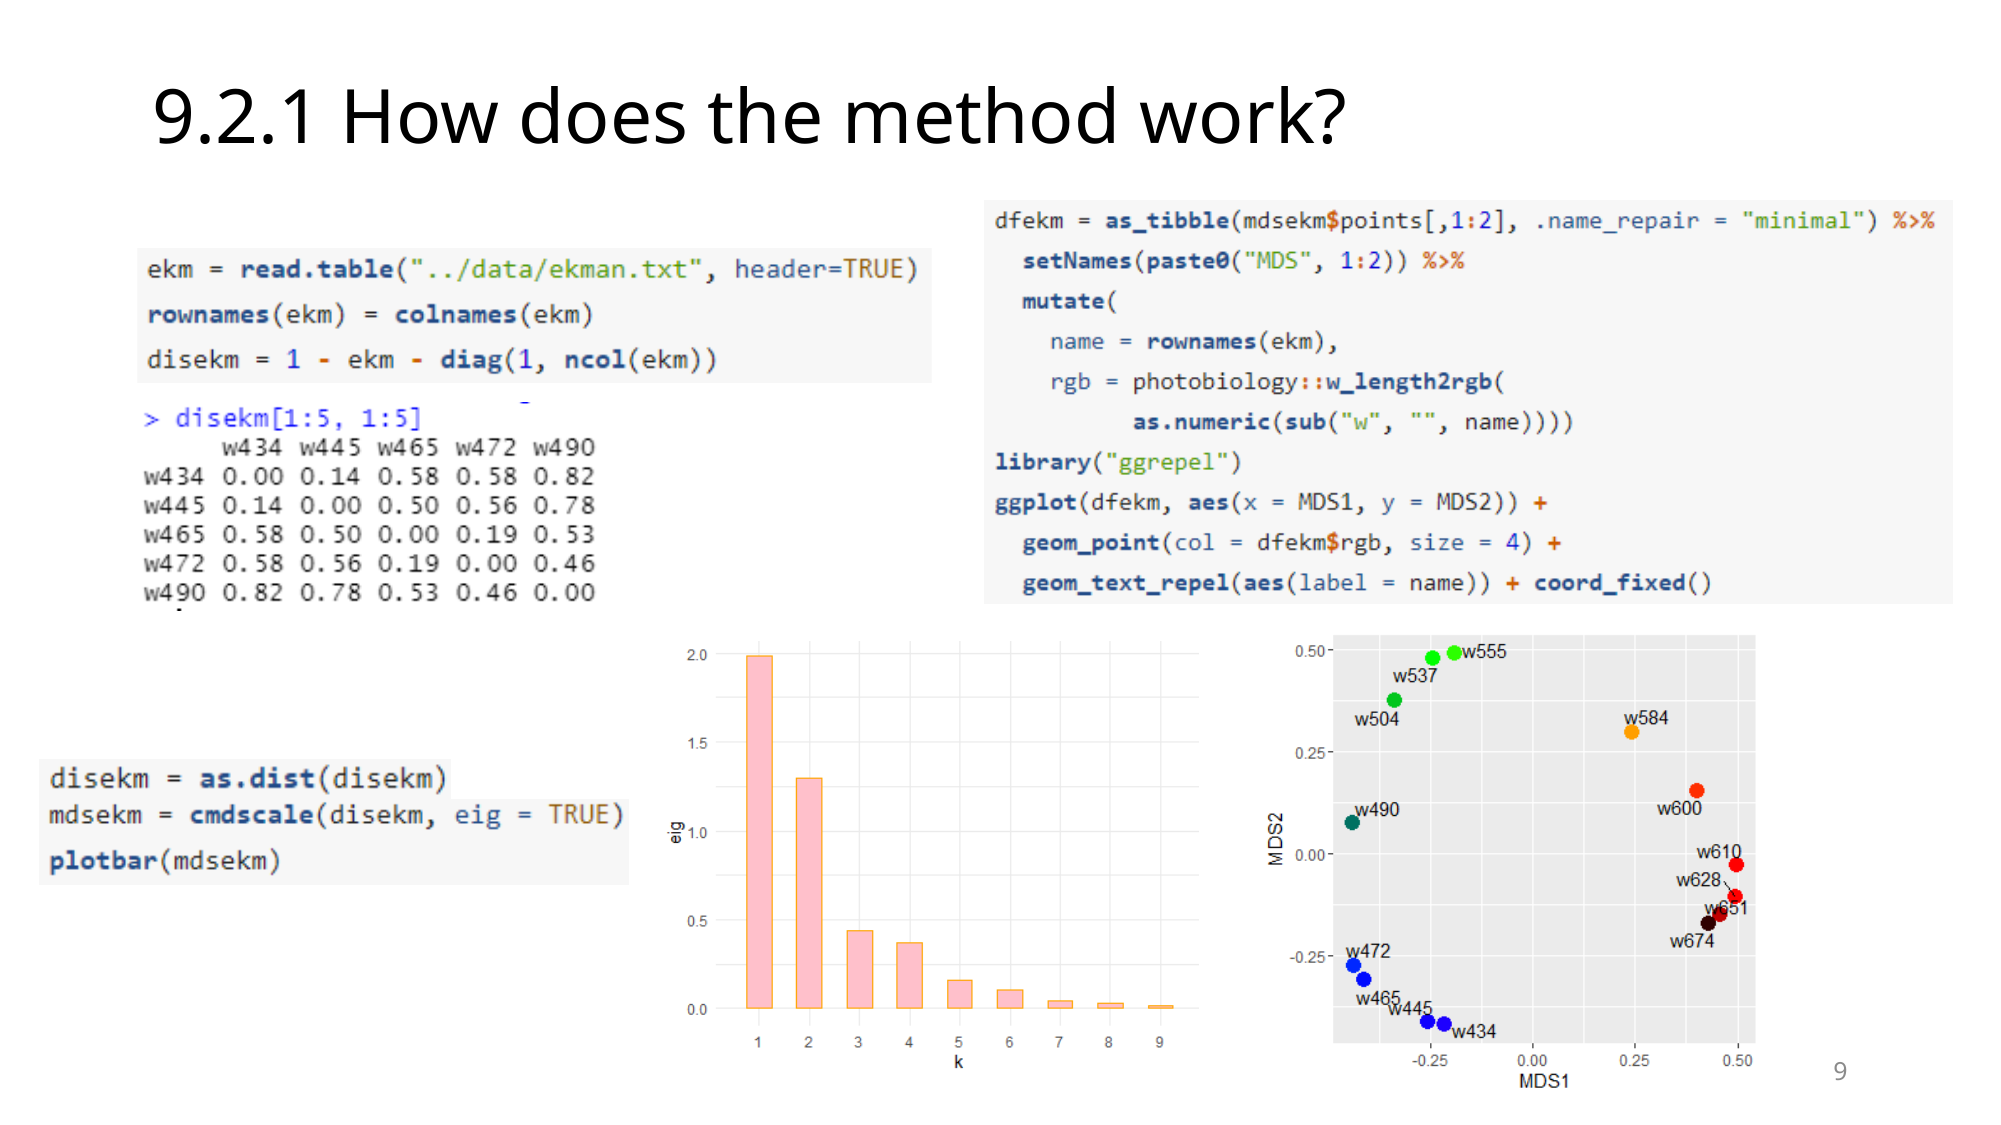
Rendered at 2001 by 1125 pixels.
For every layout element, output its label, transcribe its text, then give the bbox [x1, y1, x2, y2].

picture [137, 248, 932, 383]
picture [137, 402, 606, 611]
picture [984, 200, 1953, 604]
picture [664, 641, 1199, 1073]
picture [39, 759, 629, 885]
picture [1258, 625, 1771, 1094]
title 9.2.1 How does the method work? [137, 59, 1863, 179]
slide_number 9 [1412, 1042, 1863, 1103]
